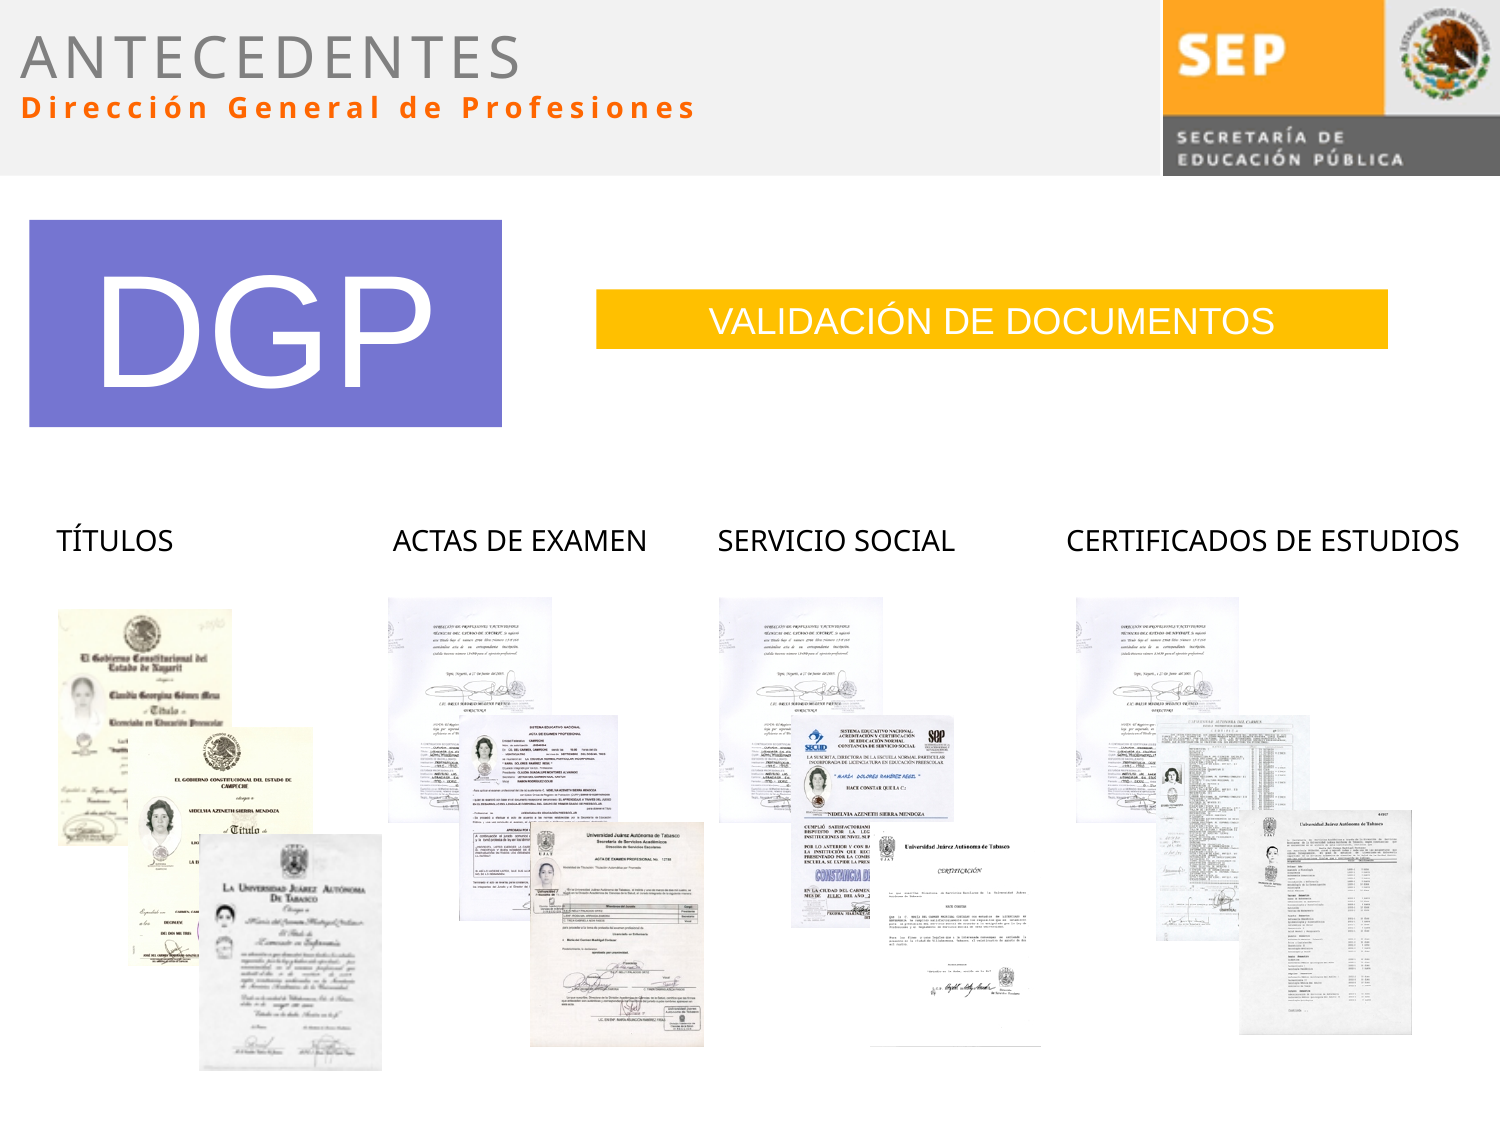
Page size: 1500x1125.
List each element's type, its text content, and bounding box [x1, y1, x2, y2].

text_box DGP [29, 219, 502, 428]
text_box [0, 0, 1161, 176]
table_header CERTIFICADOS DE ESTUDIOS [1051, 512, 1482, 563]
table_header TÍTULOS [41, 512, 378, 563]
table_header SERVICIO SOCIAL [703, 512, 1051, 563]
picture [1163, 0, 1500, 177]
text_box VALIDACIÓN DE DOCUMENTOS [596, 289, 1388, 349]
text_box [57, 597, 1412, 1071]
text_box ANTECEDENTES Dirección General de Profesiones [5, 12, 1144, 133]
table_header ACTAS DE EXAMEN [378, 512, 703, 563]
